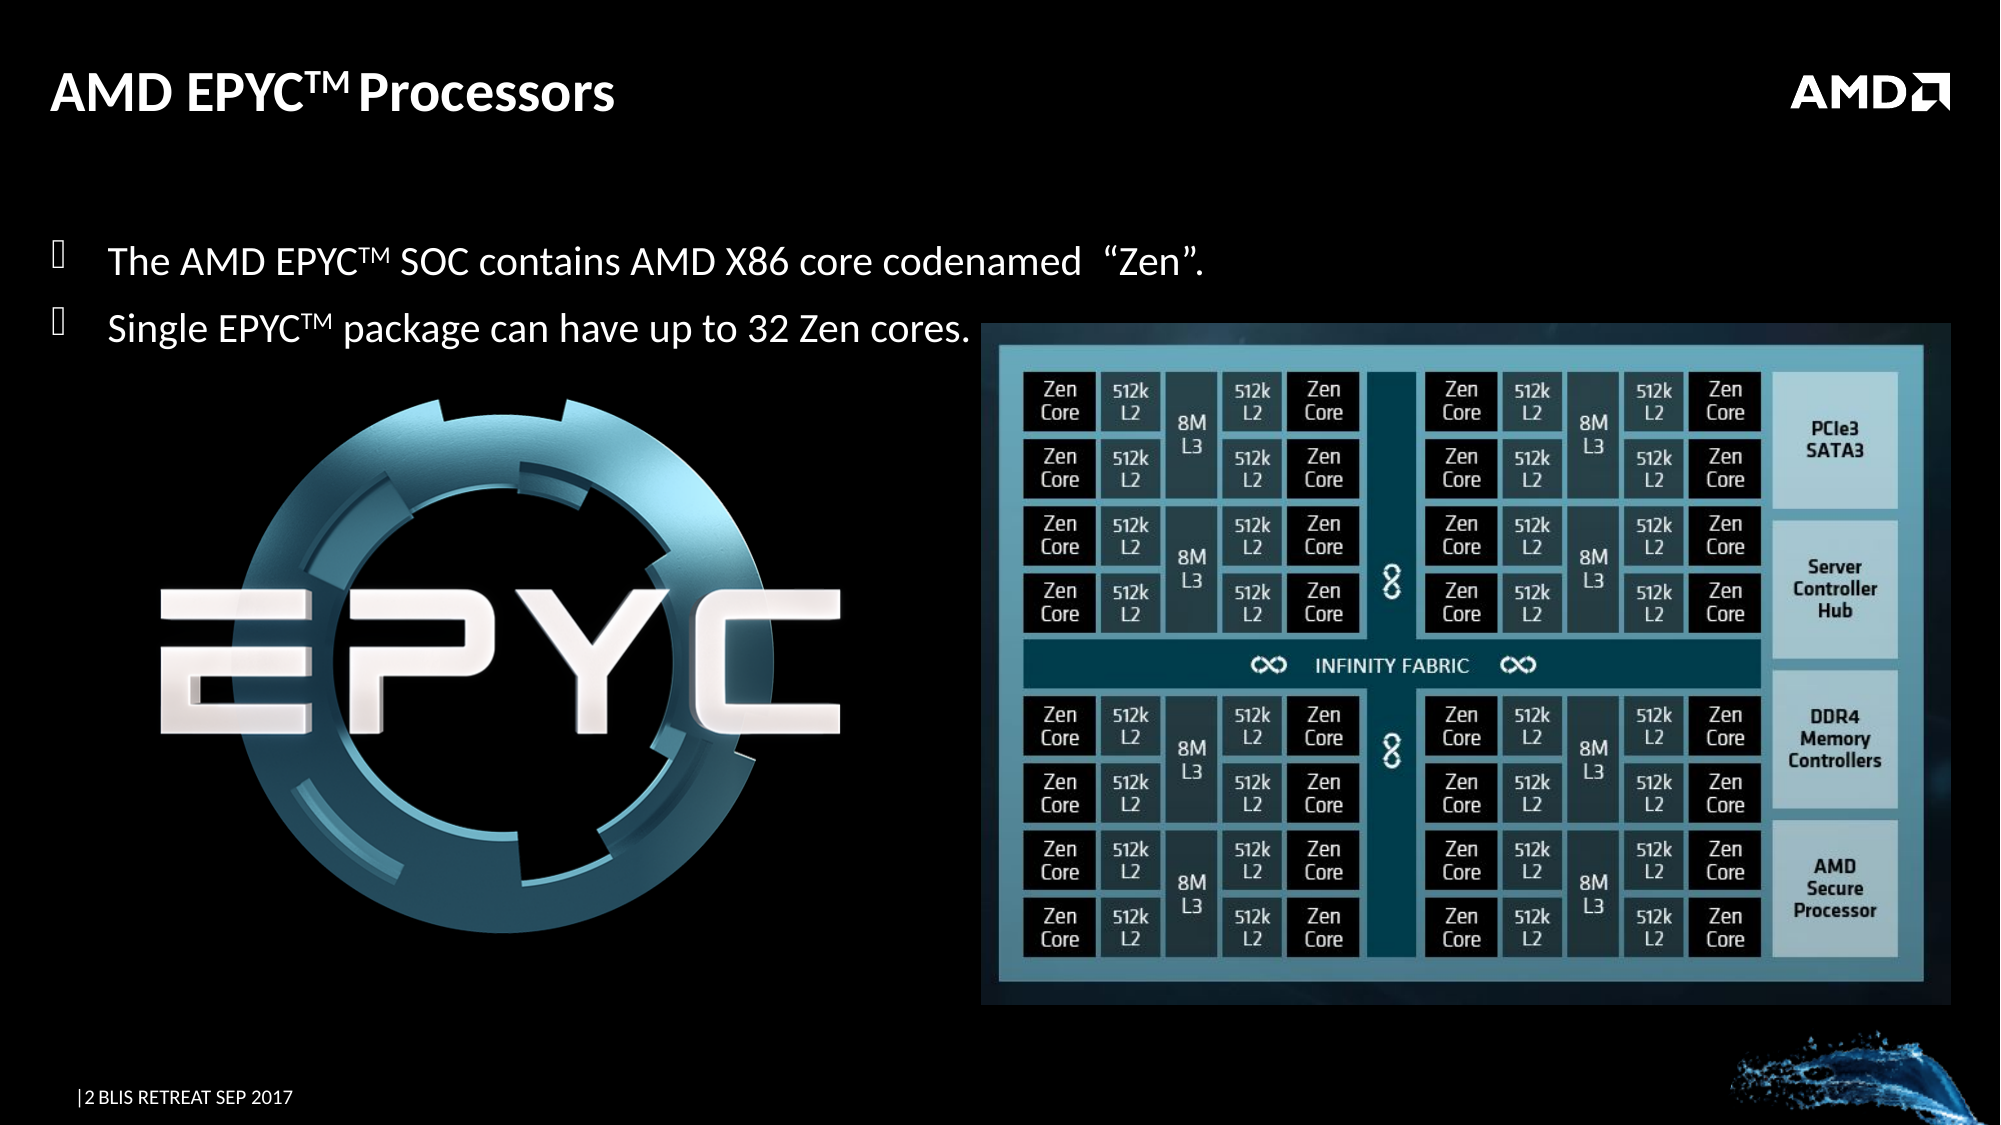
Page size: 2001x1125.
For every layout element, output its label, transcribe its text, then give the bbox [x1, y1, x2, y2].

picture [1726, 1035, 2001, 1125]
picture [981, 323, 1951, 1005]
list The AMD EPYCTM SOC contains AMD X86 core codenamed “Zen”. Single EPYCTM package can have up to 32 Zen cores. [51, 226, 1912, 1061]
title AMD EPYCTM Processors [50, 45, 1761, 124]
picture [150, 383, 857, 946]
